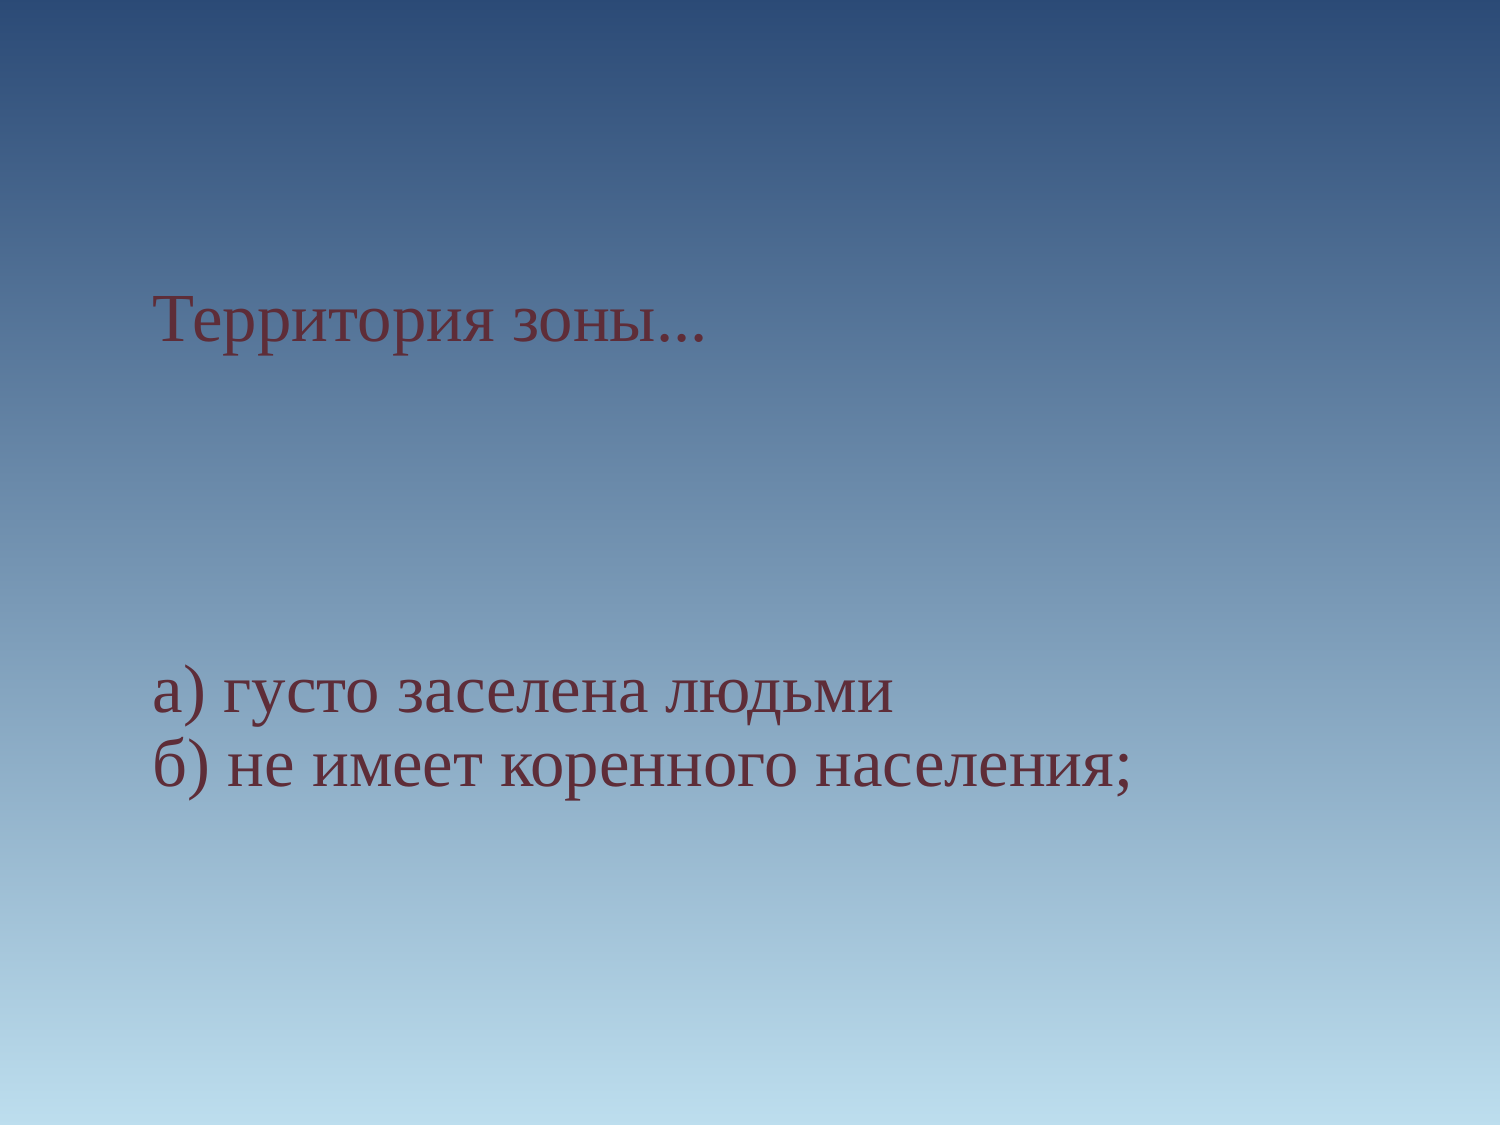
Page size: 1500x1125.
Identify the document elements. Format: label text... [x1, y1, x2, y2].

text_box Территория зоны... а) густо заселена людьми б) не имеет коренного населения; [152, 240, 1211, 844]
